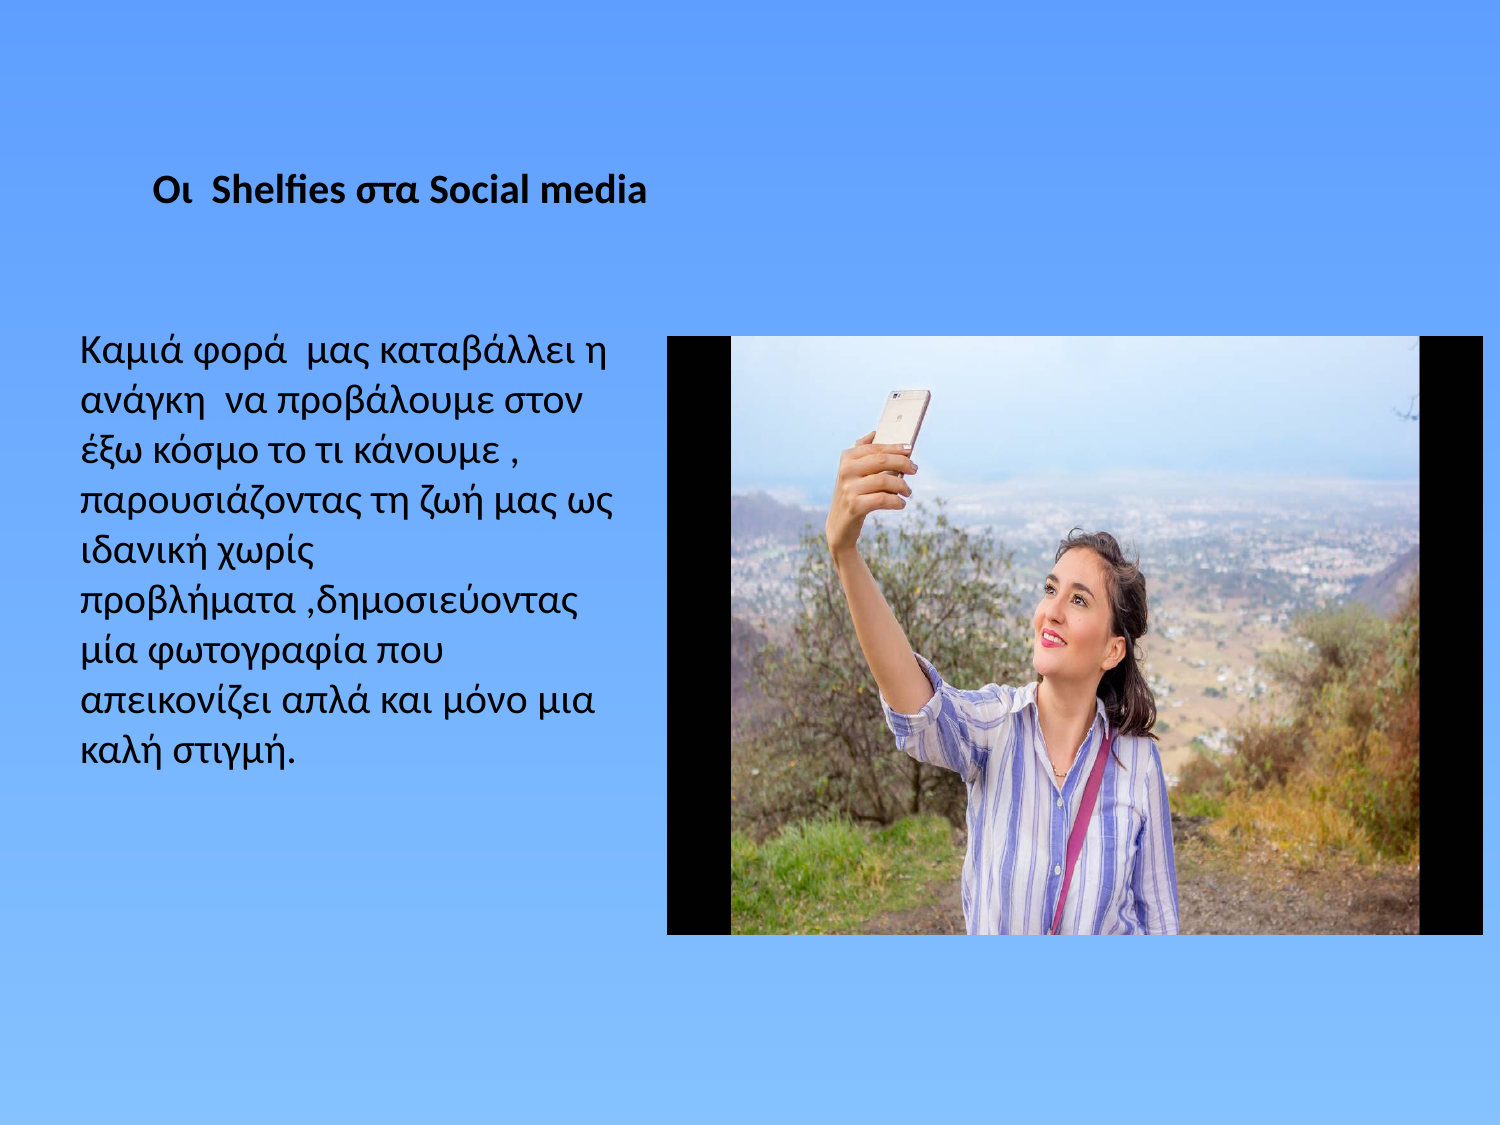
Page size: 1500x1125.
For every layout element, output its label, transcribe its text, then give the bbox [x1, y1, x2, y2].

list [666, 335, 1483, 935]
title Οι Shelfies στα Social media [137, 42, 735, 220]
list Καμιά φορά μας καταβάλλει η ανάγκη να προβάλουμε στον έξω κόσμο το τι κάνουμε , παρουσιάζοντας τη ζωή μας ως ιδανική χωρίς προβλήματα ,δημοσιεύοντας μία φωτογραφία που απεικονίζει απλά και μόνο μια καλή στιγμή. [64, 314, 644, 870]
